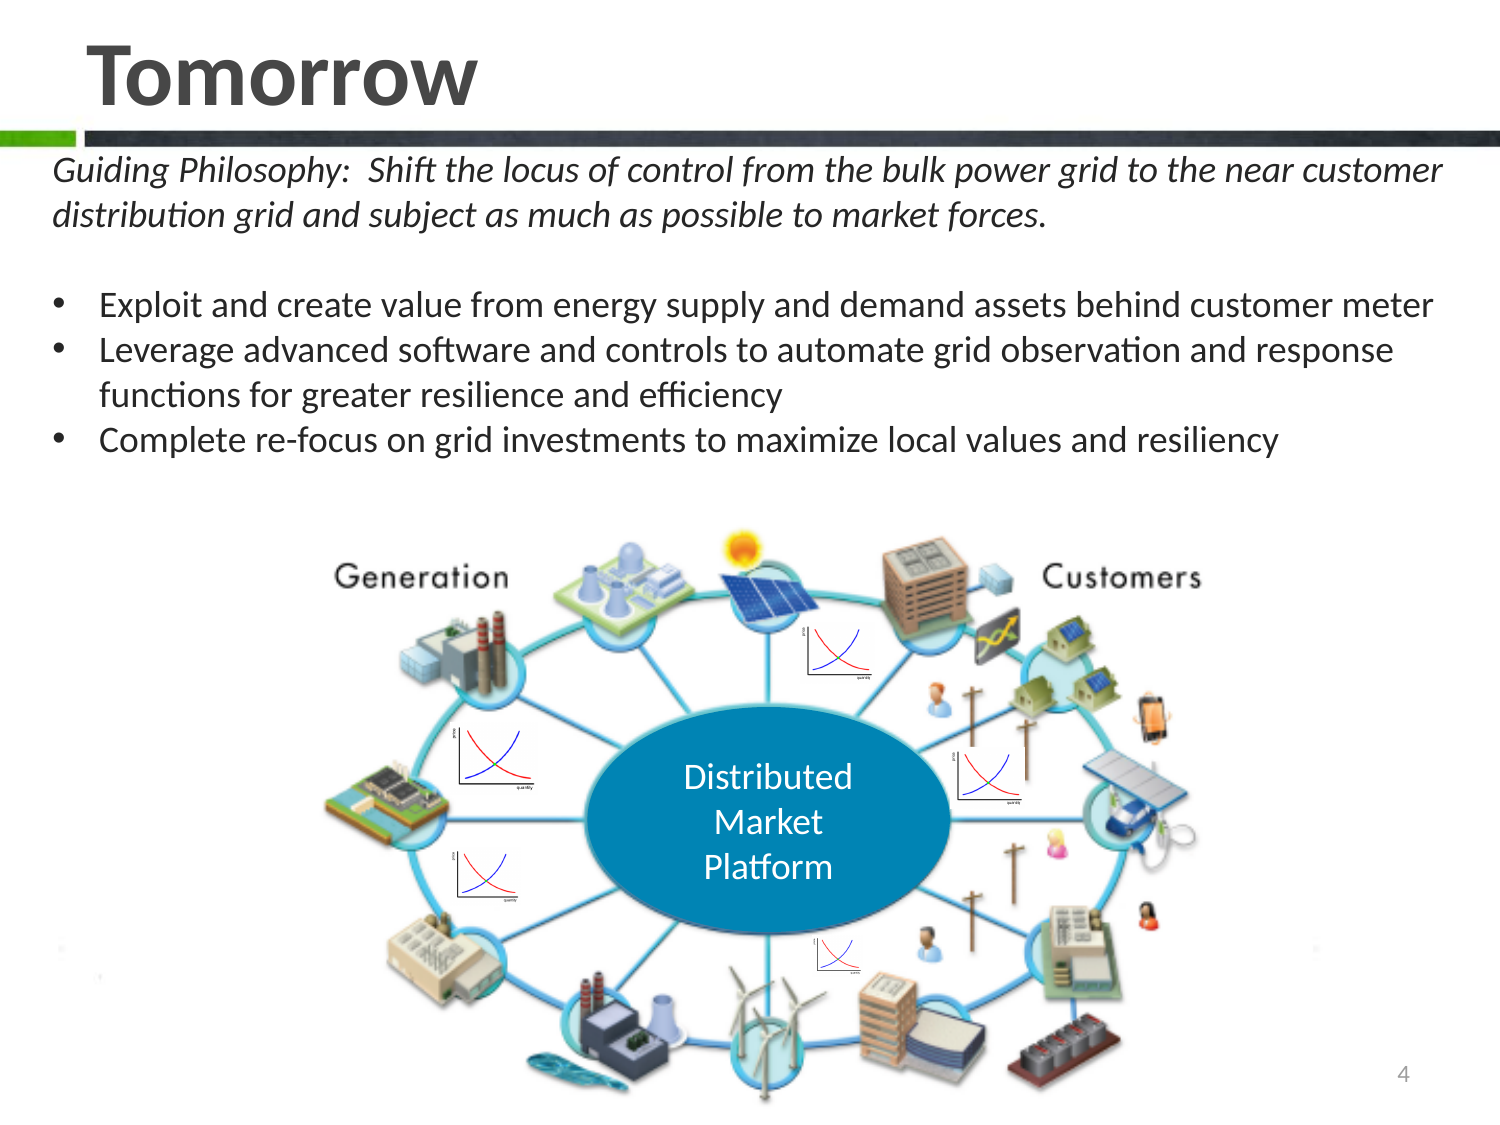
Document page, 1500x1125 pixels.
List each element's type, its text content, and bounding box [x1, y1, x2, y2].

picture [0, 0, 1500, 1125]
title Tomorrow [71, 12, 1450, 125]
slide_number 4 [1226, 1042, 1425, 1103]
text_box Guiding Philosophy: Shift the locus of control from the bulk power grid to the near customer distribution grid and subject as much as possible to market forces. Exploit and create value from energy supply and demand assets behind customer meter Leverage advanced software and controls to automate grid observation and response functions for greater resilience and efficiency Complete re-focus on grid investments to maximize local values and resiliency [37, 137, 1463, 513]
